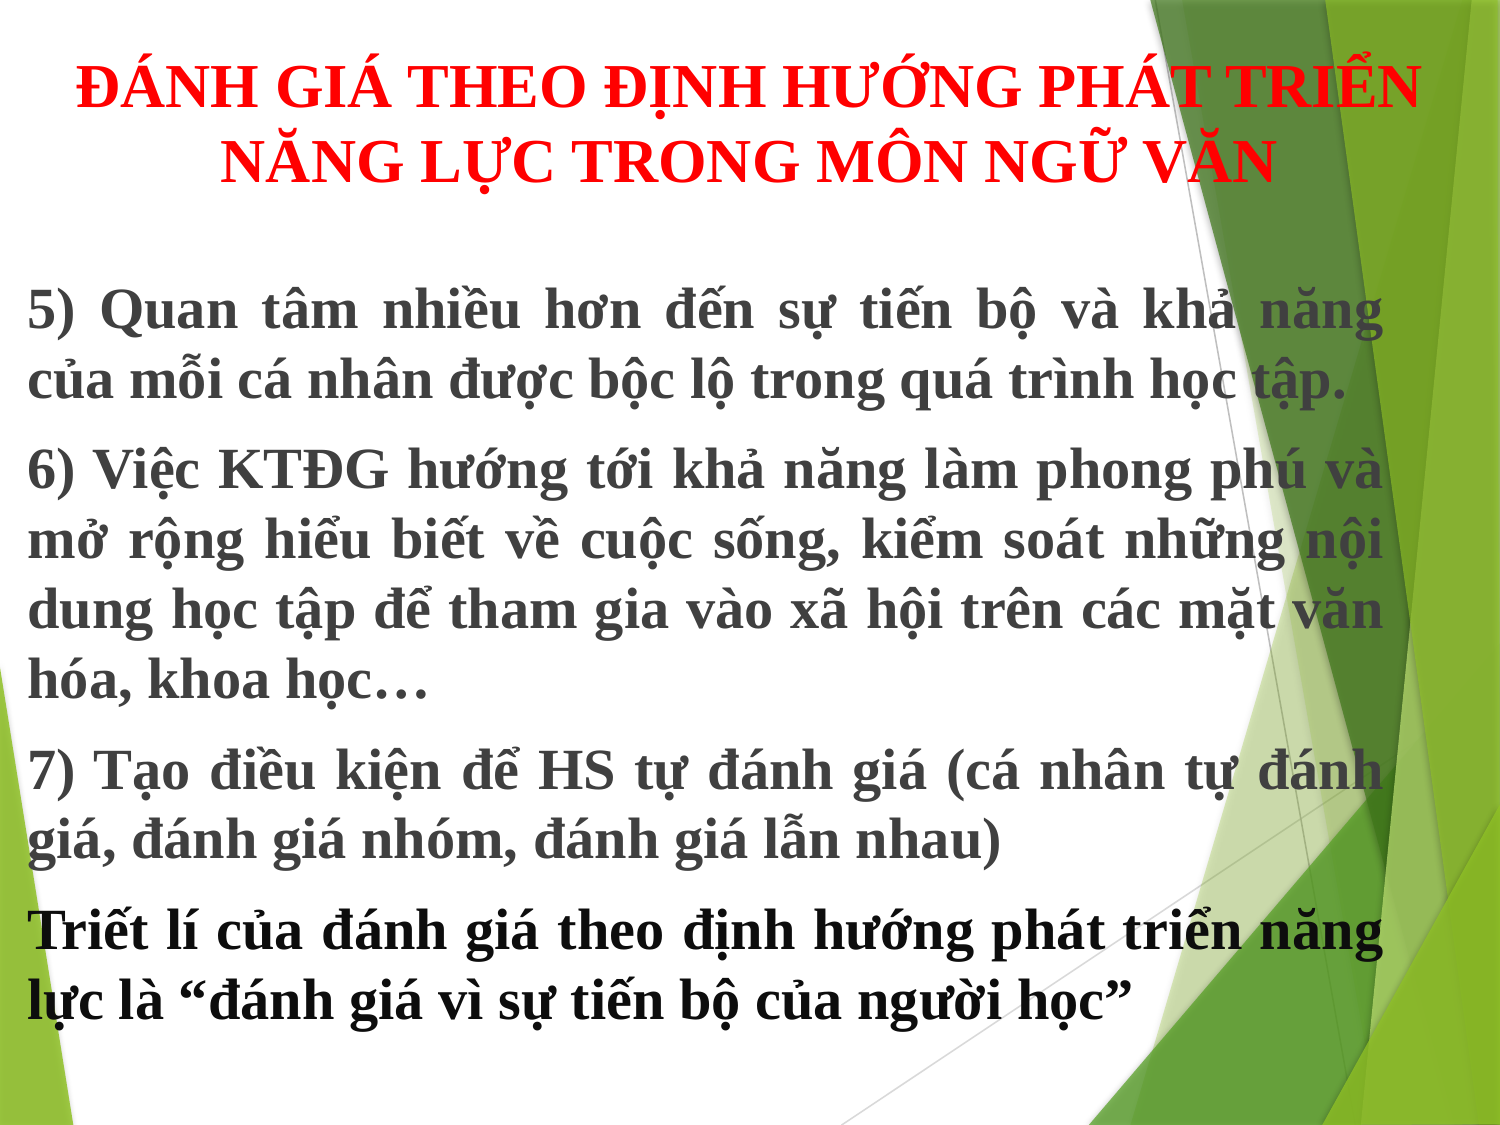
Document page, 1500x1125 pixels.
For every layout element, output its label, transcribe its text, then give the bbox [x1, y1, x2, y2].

list 5) Quan tâm nhiều hơn đến sự tiến bộ và khả năng của mỗi cá nhân được bộc lộ trong quá trình học tập. 6) Việc KTĐG hướng tới khả năng làm phong phú và mở rộng hiểu biết về cuộc sống, kiểm soát những nội dung học tập để tham gia vào xã hội trên các mặt văn hóa, khoa học… 7) Tạo điều kiện để HS tự đánh giá (cá nhân tự đánh giá, đánh giá nhóm, đánh giá lẫn nhau) Triết lí của đánh giá theo định hướng phát triển năng lực là “đánh giá vì sự tiến bộ của người học” [12, 262, 1400, 1113]
title ĐÁNH GIÁ THEO ĐỊNH HƯỚNG PHÁT TRIỂN NĂNG LỰC TRONG MÔN NGỮ VĂN [0, 37, 1500, 225]
